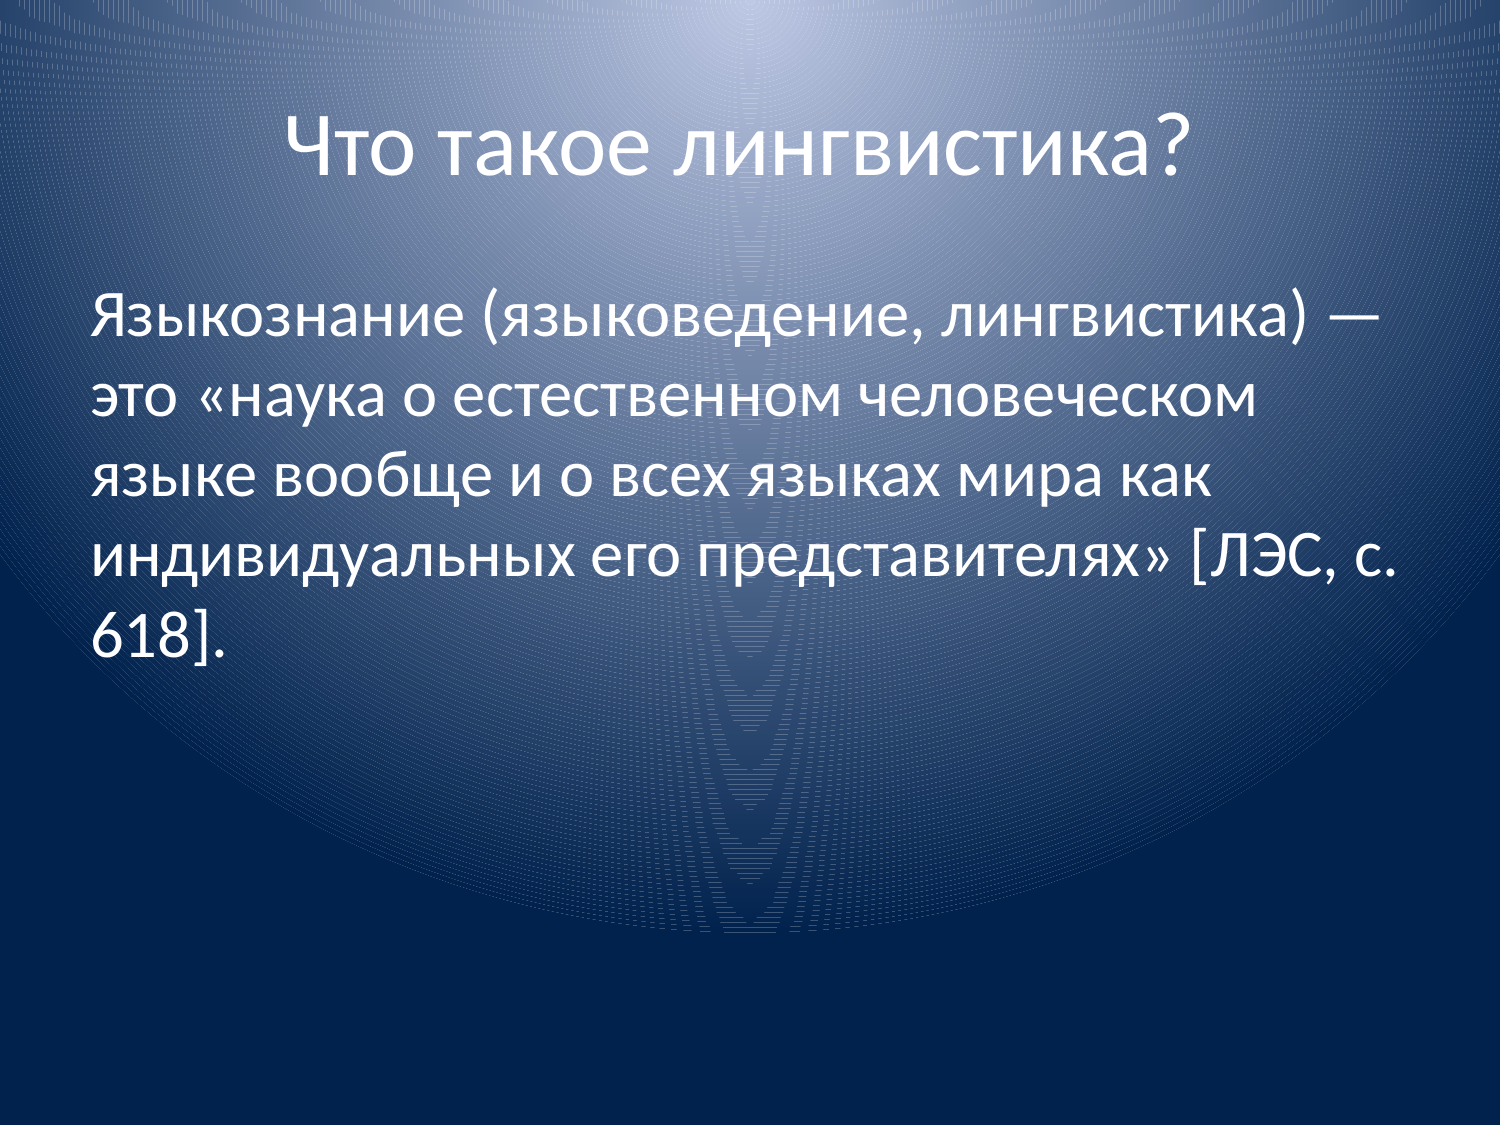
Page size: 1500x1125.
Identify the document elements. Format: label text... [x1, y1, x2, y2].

title Что такое лингвистика? [75, 45, 1425, 233]
list Языкознание (языковедение, лингвистика) — это «наука о естественном человеческом языке вообще и о всех языках мира как индивидуальных его представителях» [ЛЭС, с. 618]. [75, 262, 1425, 1005]
